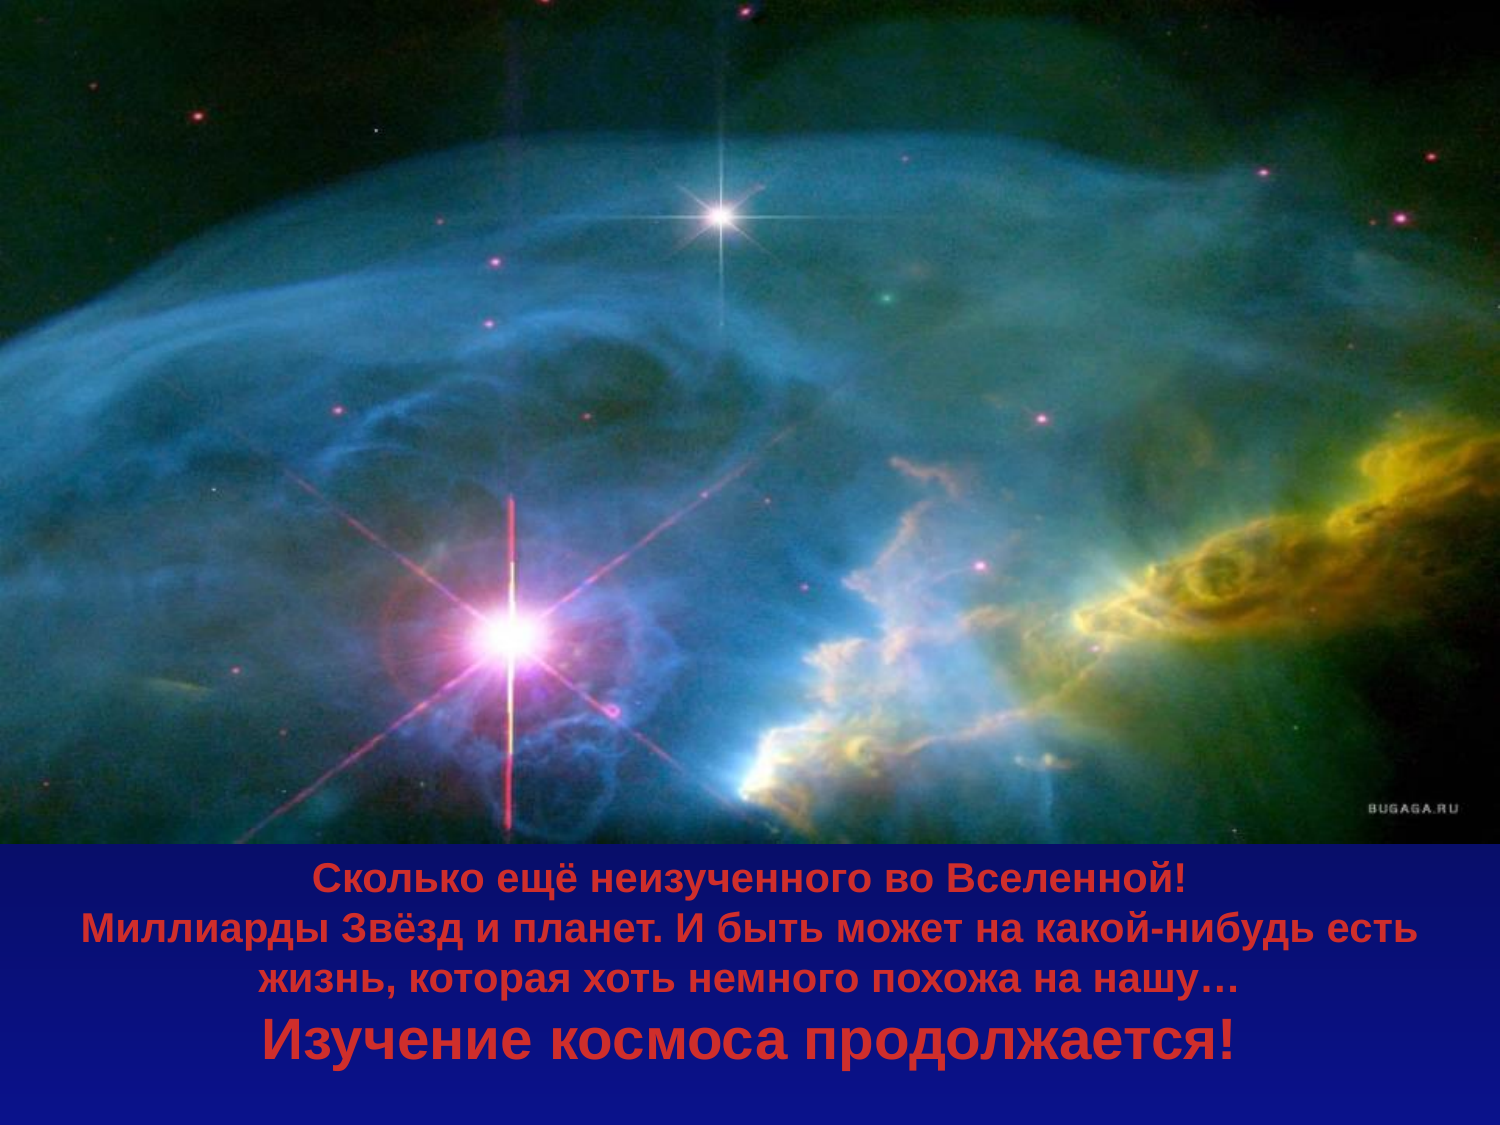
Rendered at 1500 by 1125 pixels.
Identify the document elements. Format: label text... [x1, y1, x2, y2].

text_box Сколько ещё неизученного во Вселенной! Миллиарды Звёзд и планет. И быть может на какой-нибудь есть жизнь, которая хоть немного похожа на нашу… Изучение космоса продолжается! [0, 851, 1500, 1125]
picture [0, 0, 1500, 844]
